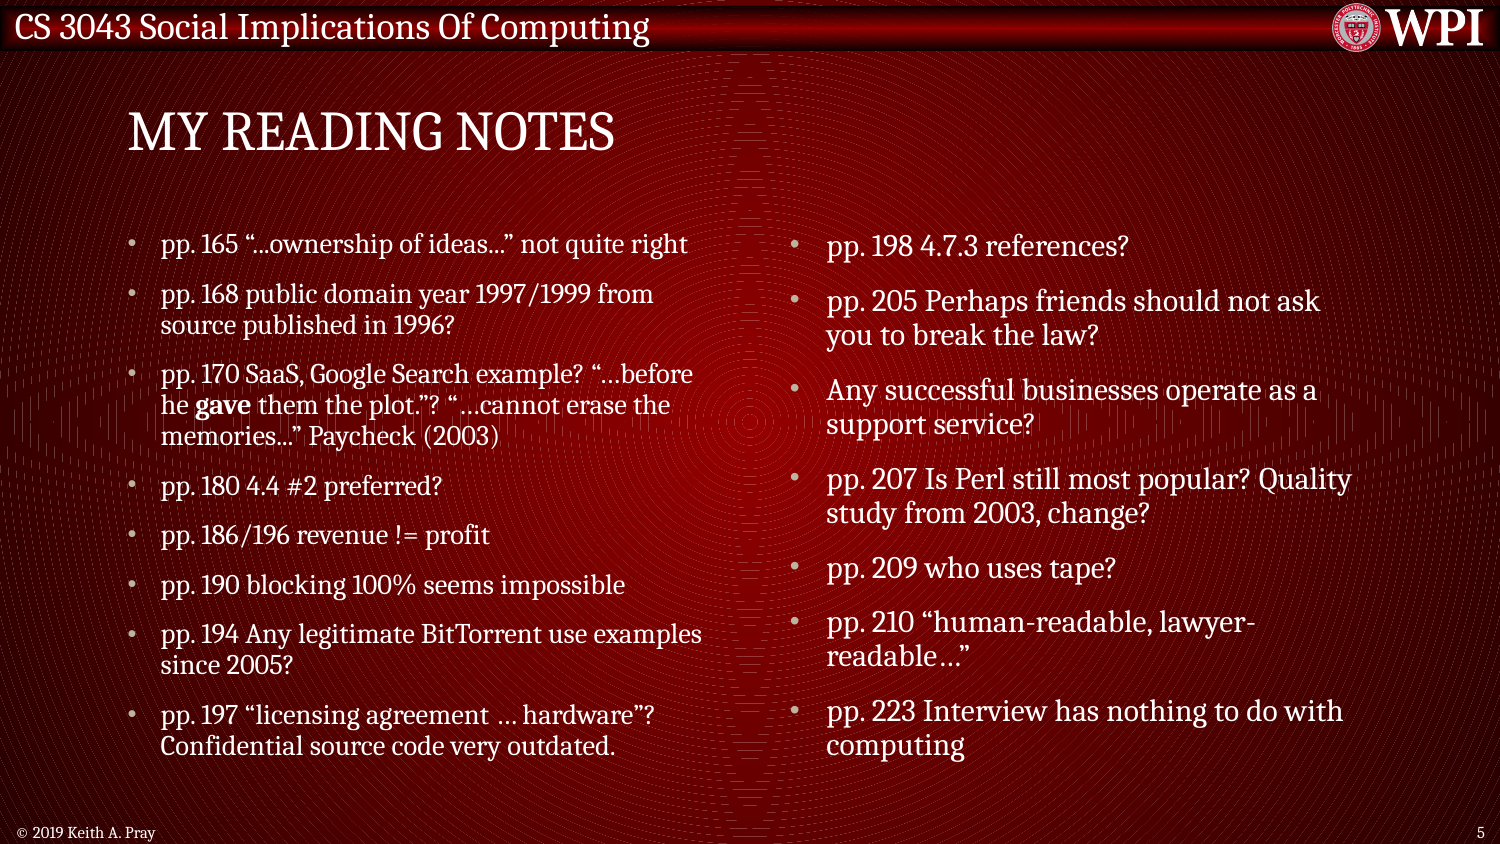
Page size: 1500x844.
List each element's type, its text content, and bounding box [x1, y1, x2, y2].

footer © 2019 Keith A. Pray [0, 819, 913, 844]
picture [1332, 3, 1483, 52]
list pp. 198 4.7.3 references? pp. 205 Perhaps friends should not ask you to break the law? Any successful businesses operate as a support service? pp. 207 Is Perl still most popular? Quality study from 2003, change? pp. 209 who uses tape? pp. 210 “human-readable, lawyer-readable…” pp. 223 Interview has nothing to do with computing [774, 221, 1388, 772]
list pp. 165 “...ownership of ideas...” not quite right pp. 168 public domain year 1997/1999 from source published in 1996? pp. 170 SaaS, Google Search example? “…before he gave them the plot.”? “…cannot erase the memories...” Paycheck (2003) pp. 180 4.4 #2 preferred? pp. 186/196 revenue != profit pp. 190 blocking 100% seems impossible pp. 194 Any legitimate BitTorrent use examples since 2005? pp. 197 “licensing agreement … hardware”? Confidential source code very outdated. [112, 221, 725, 772]
title My Reading Notes [112, 59, 1388, 210]
slide_number 5 [1397, 819, 1500, 844]
